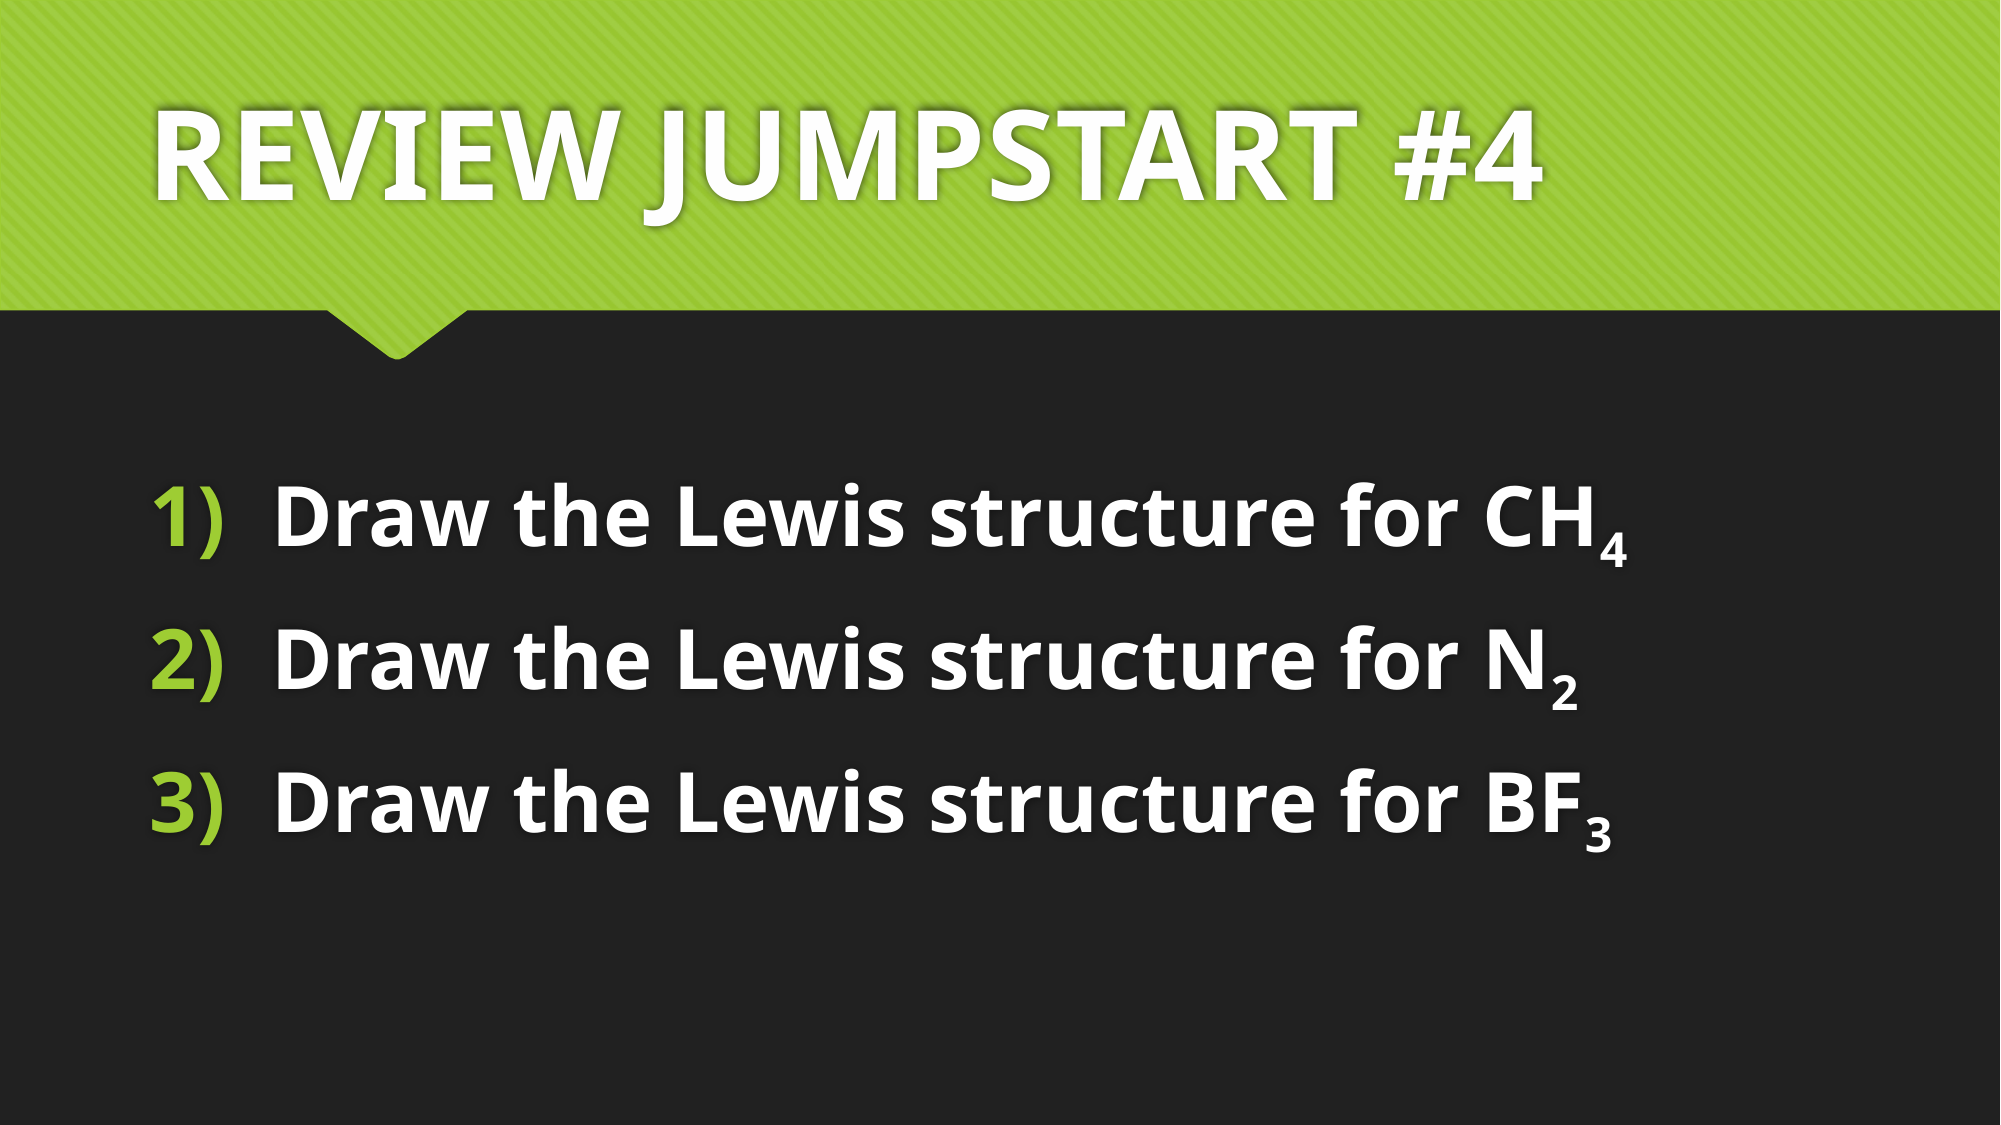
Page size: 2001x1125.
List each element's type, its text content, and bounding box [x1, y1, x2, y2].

list Draw the Lewis structure for CH4 Draw the Lewis structure for N2 Draw the Lewis structure for BF3 [134, 364, 1866, 962]
title REVIEW JUMPSTART #4 [132, 73, 1868, 233]
